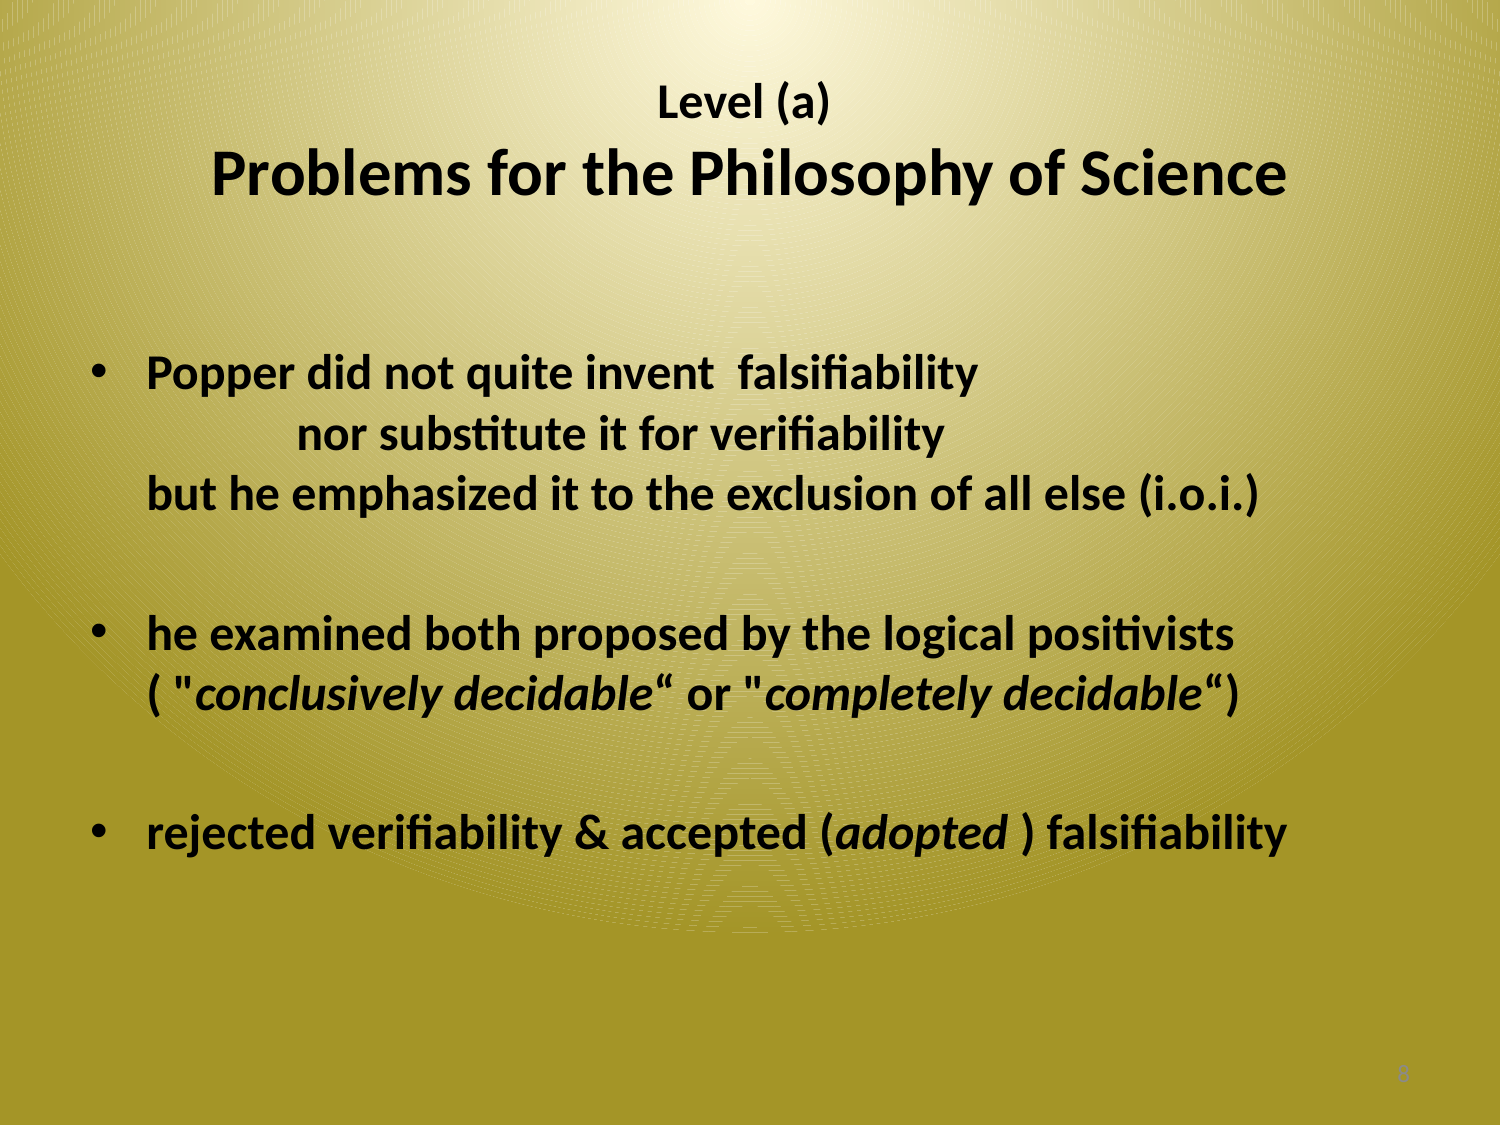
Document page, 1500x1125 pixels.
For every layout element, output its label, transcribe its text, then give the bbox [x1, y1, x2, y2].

slide_number 8 [1074, 1042, 1425, 1103]
title Level (a) Problems for the Philosophy of Science [75, 45, 1425, 233]
list Popper did not quite invent falsifiability nor substitute it for verifiability but he emphasized it to the exclusion of all else (i.o.i.) he examined both proposed by the logical positivists ( "conclusively decidable“ or "completely decidable“) rejected verifiability & accepted (adopted ) falsifiability [75, 262, 1425, 1005]
